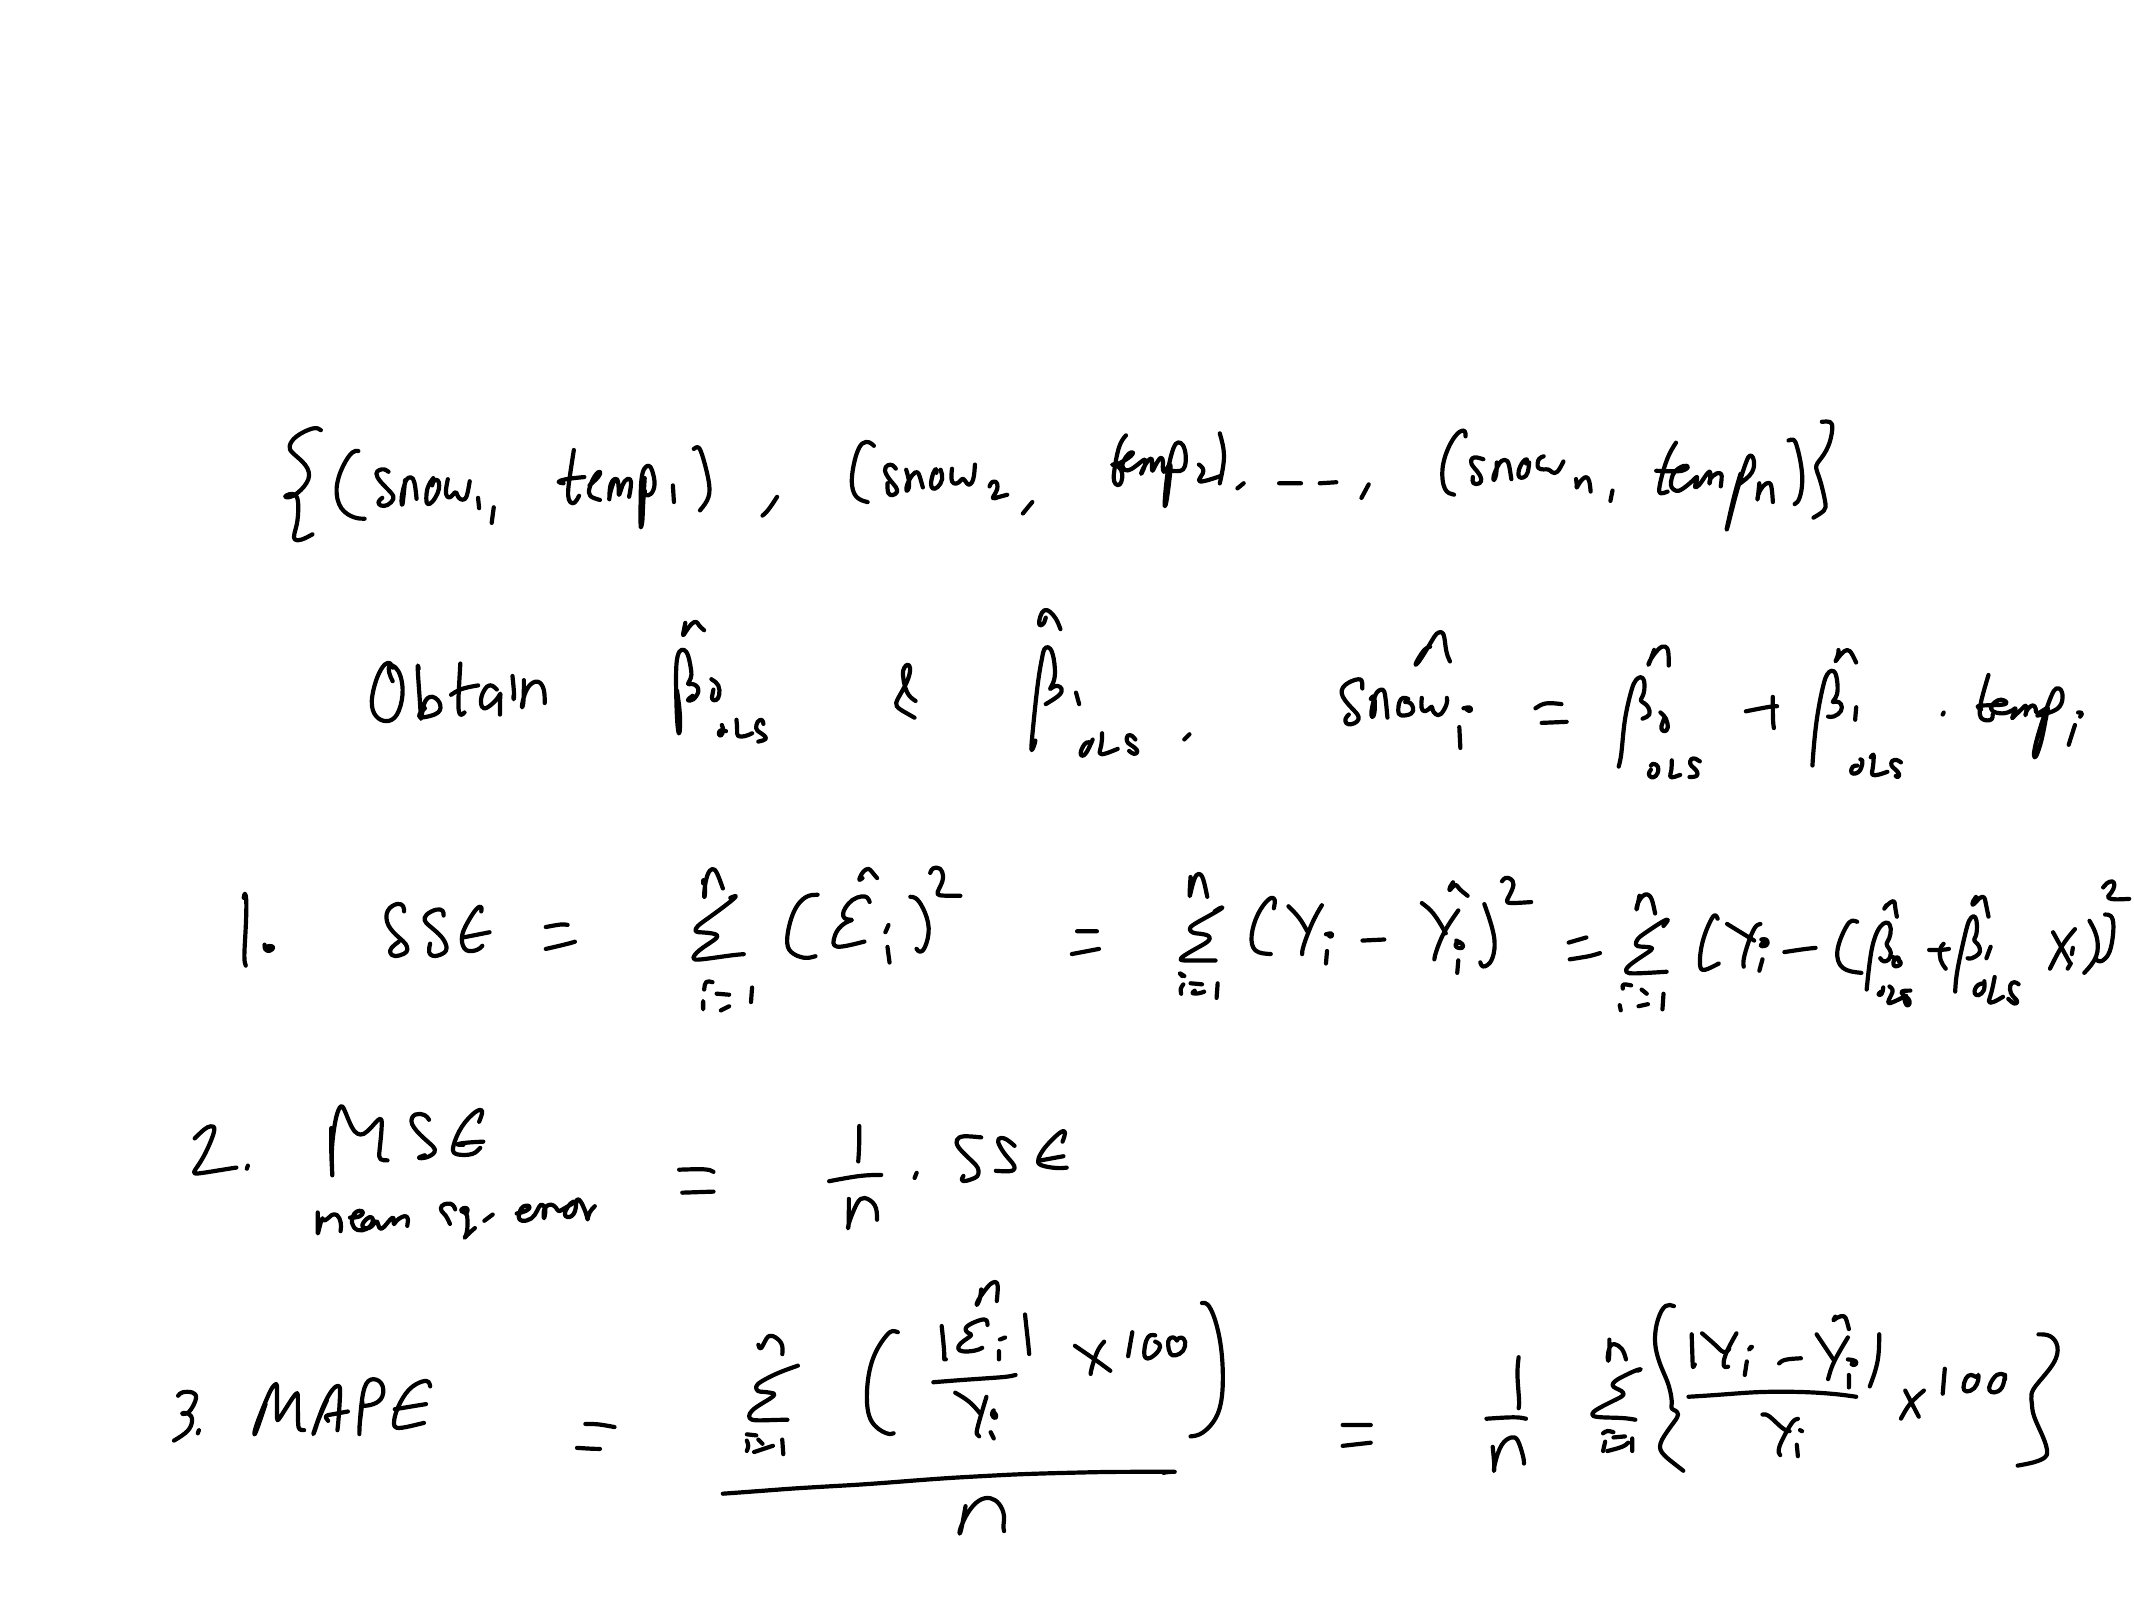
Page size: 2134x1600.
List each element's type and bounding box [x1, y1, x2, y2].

text_box [173, 421, 2130, 1534]
